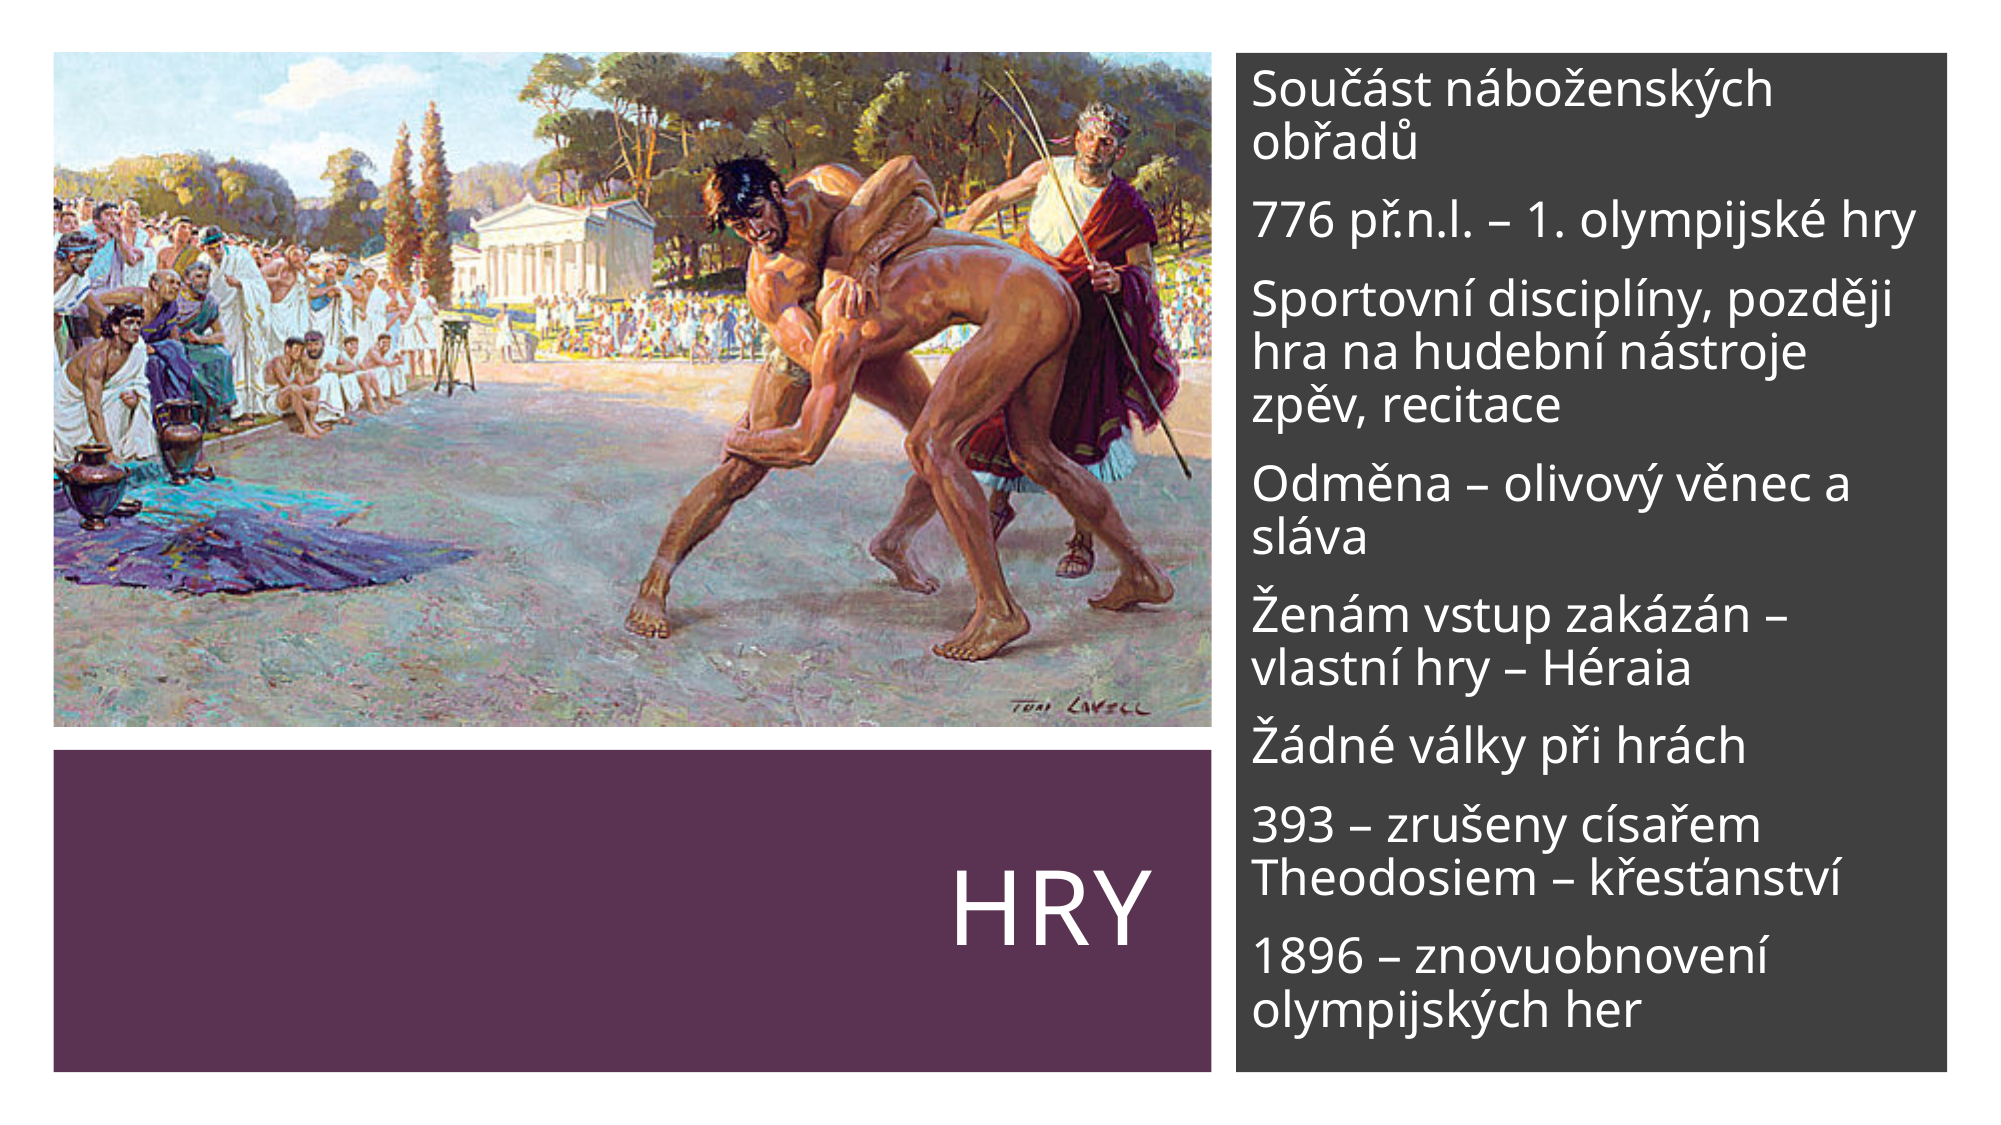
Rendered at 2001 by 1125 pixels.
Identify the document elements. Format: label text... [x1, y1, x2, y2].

text_box [1235, 51, 1948, 1074]
text_box [52, 749, 1213, 1073]
list Součást náboženských obřadů 776 př.n.l. – 1. olympijské hry Sportovní disciplíny, později hra na hudební nástroje zpěv, recitace Odměna – olivový věnec a sláva Ženám vstup zakázán – vlastní hry – Héraia Žádné války při hrách 393 – zrušeny císařem Theodosiem – křesťanství 1896 – znovuobnovení olympijských her [1243, 52, 1947, 1049]
picture [53, 52, 1212, 727]
title Hry [85, 782, 1168, 1049]
